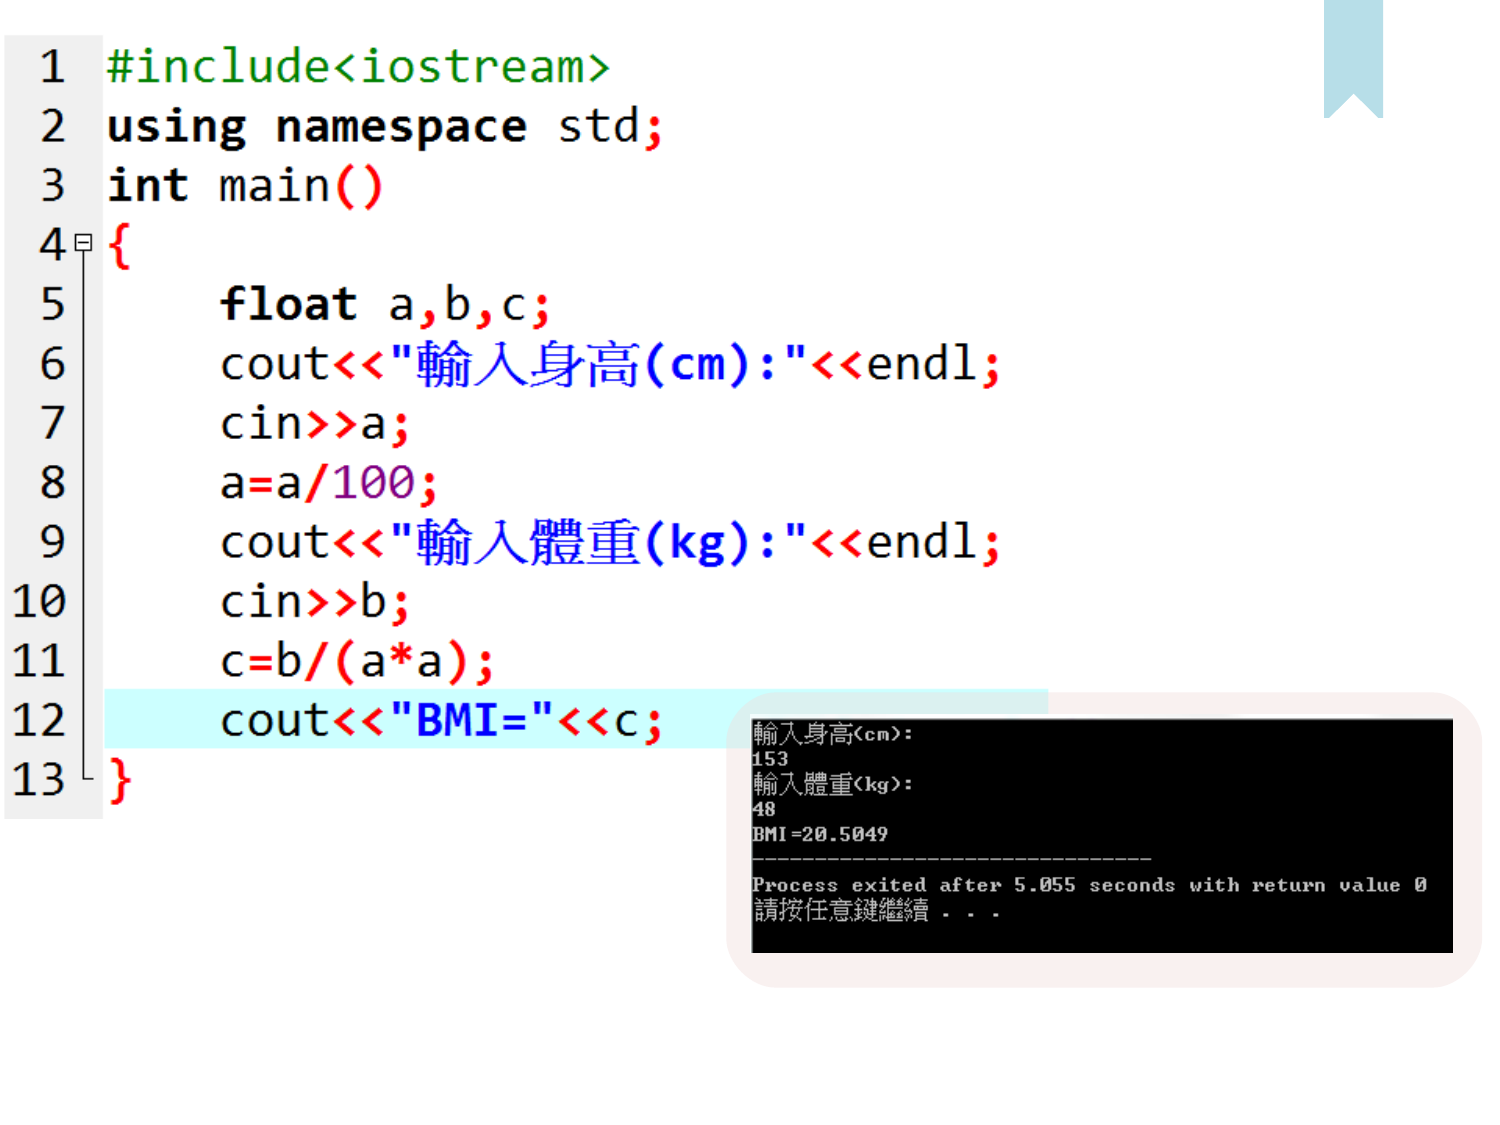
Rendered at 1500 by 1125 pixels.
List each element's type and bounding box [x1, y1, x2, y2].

picture [0, 30, 1454, 953]
text_box [1323, 0, 1384, 124]
text_box [726, 692, 1483, 988]
